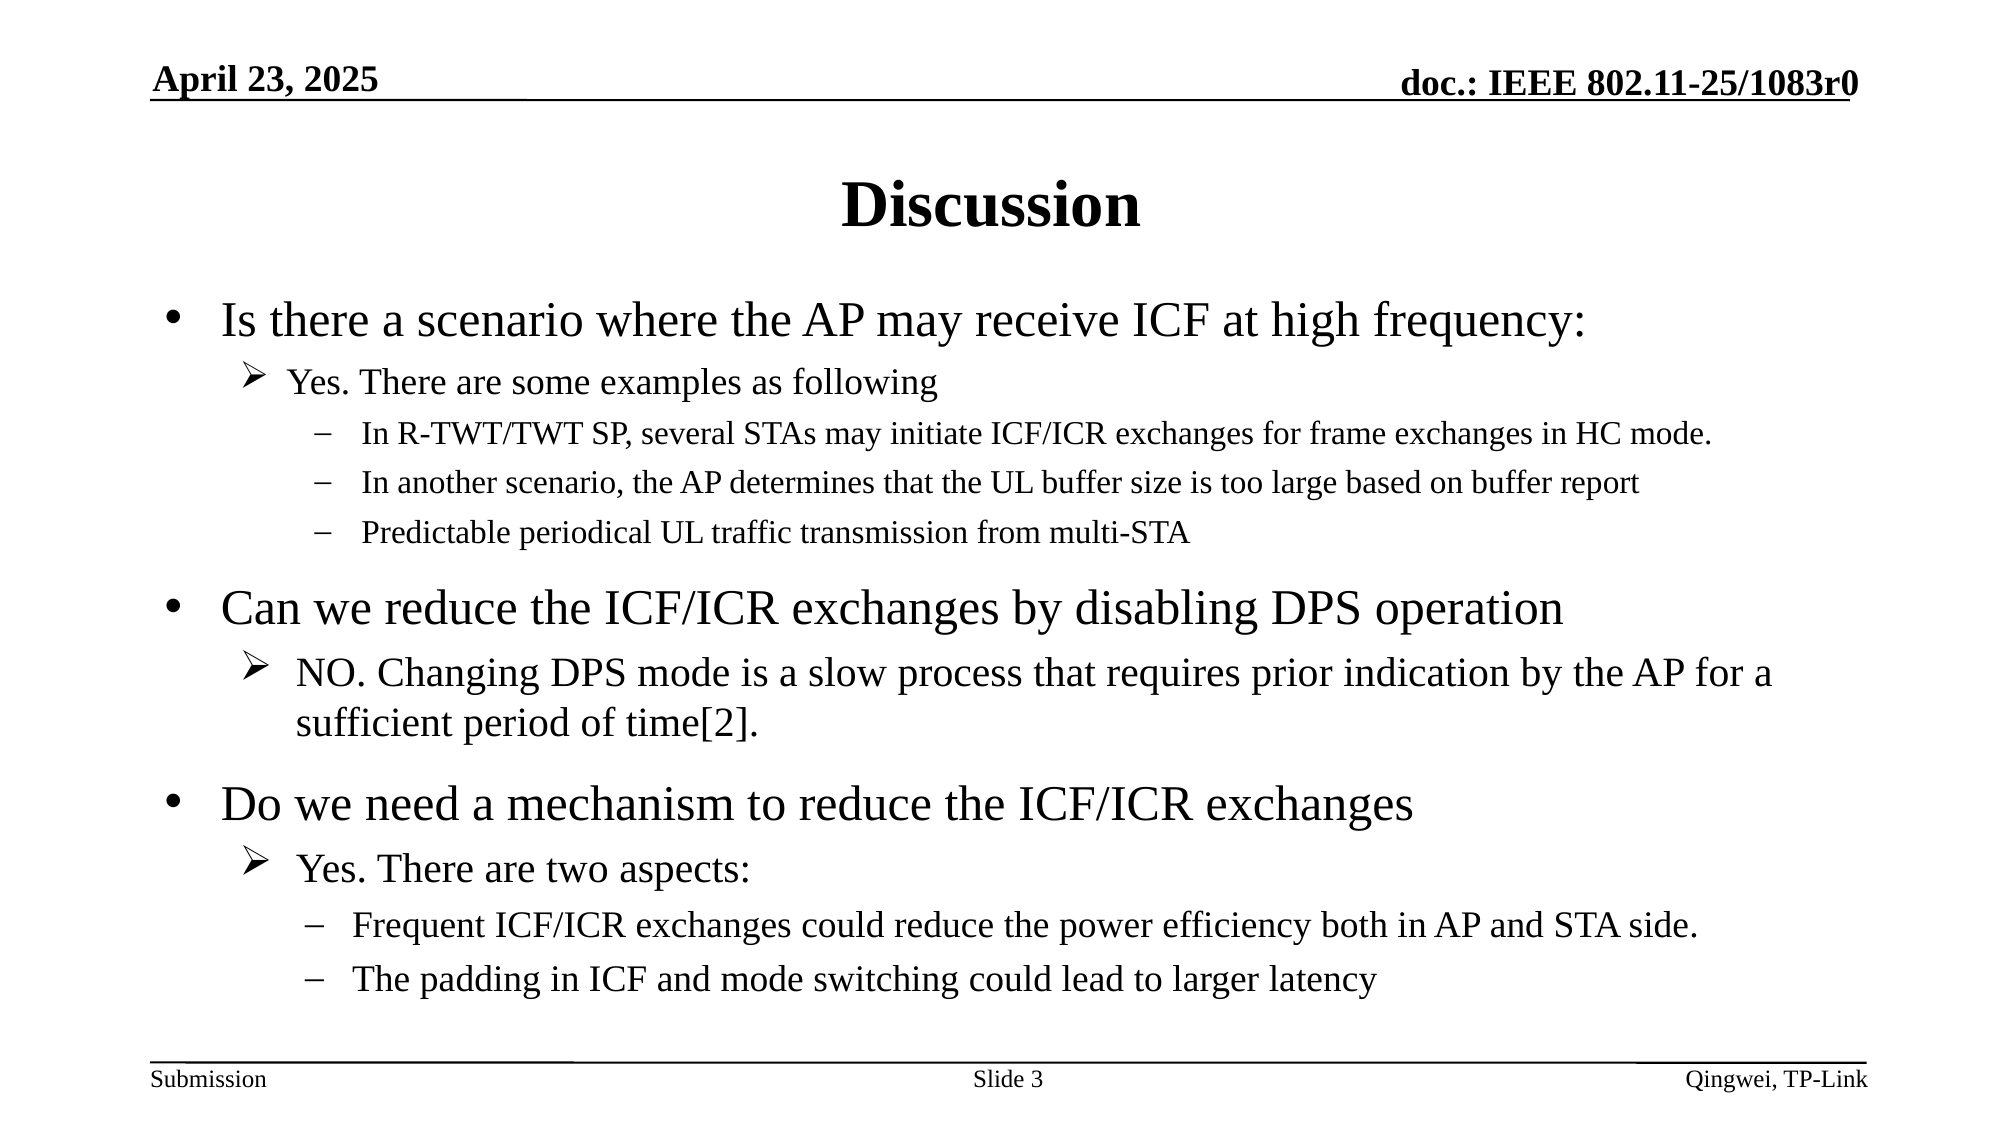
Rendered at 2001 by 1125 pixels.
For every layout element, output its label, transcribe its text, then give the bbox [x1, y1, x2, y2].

list Is there a scenario where the AP may receive ICF at high frequency: Yes. There are some examples as following In R-TWT/TWT SP, several STAs may initiate ICF/ICR exchanges for frame exchanges in HC mode. In another scenario, the AP determines that the UL buffer size is too large based on buffer report Predictable periodical UL traffic transmission from multi-STA Can we reduce the ICF/ICR exchanges by disabling DPS operation NO. Changing DPS mode is a slow process that requires prior indication by the AP for a sufficient period of time[2]. Do we need a mechanism to reduce the ICF/ICR exchanges Yes. There are two aspects: Frequent ICF/ICR exchanges could reduce the power efficiency both in AP and STA side. The padding in ICF and mode switching could lead to larger latency [149, 278, 1850, 1063]
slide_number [152, 54, 563, 100]
footer Qingwei, TP-Link [1171, 1061, 1869, 1093]
title Discussion [149, 112, 1850, 278]
slide_number Slide 3 [950, 1061, 1067, 1123]
